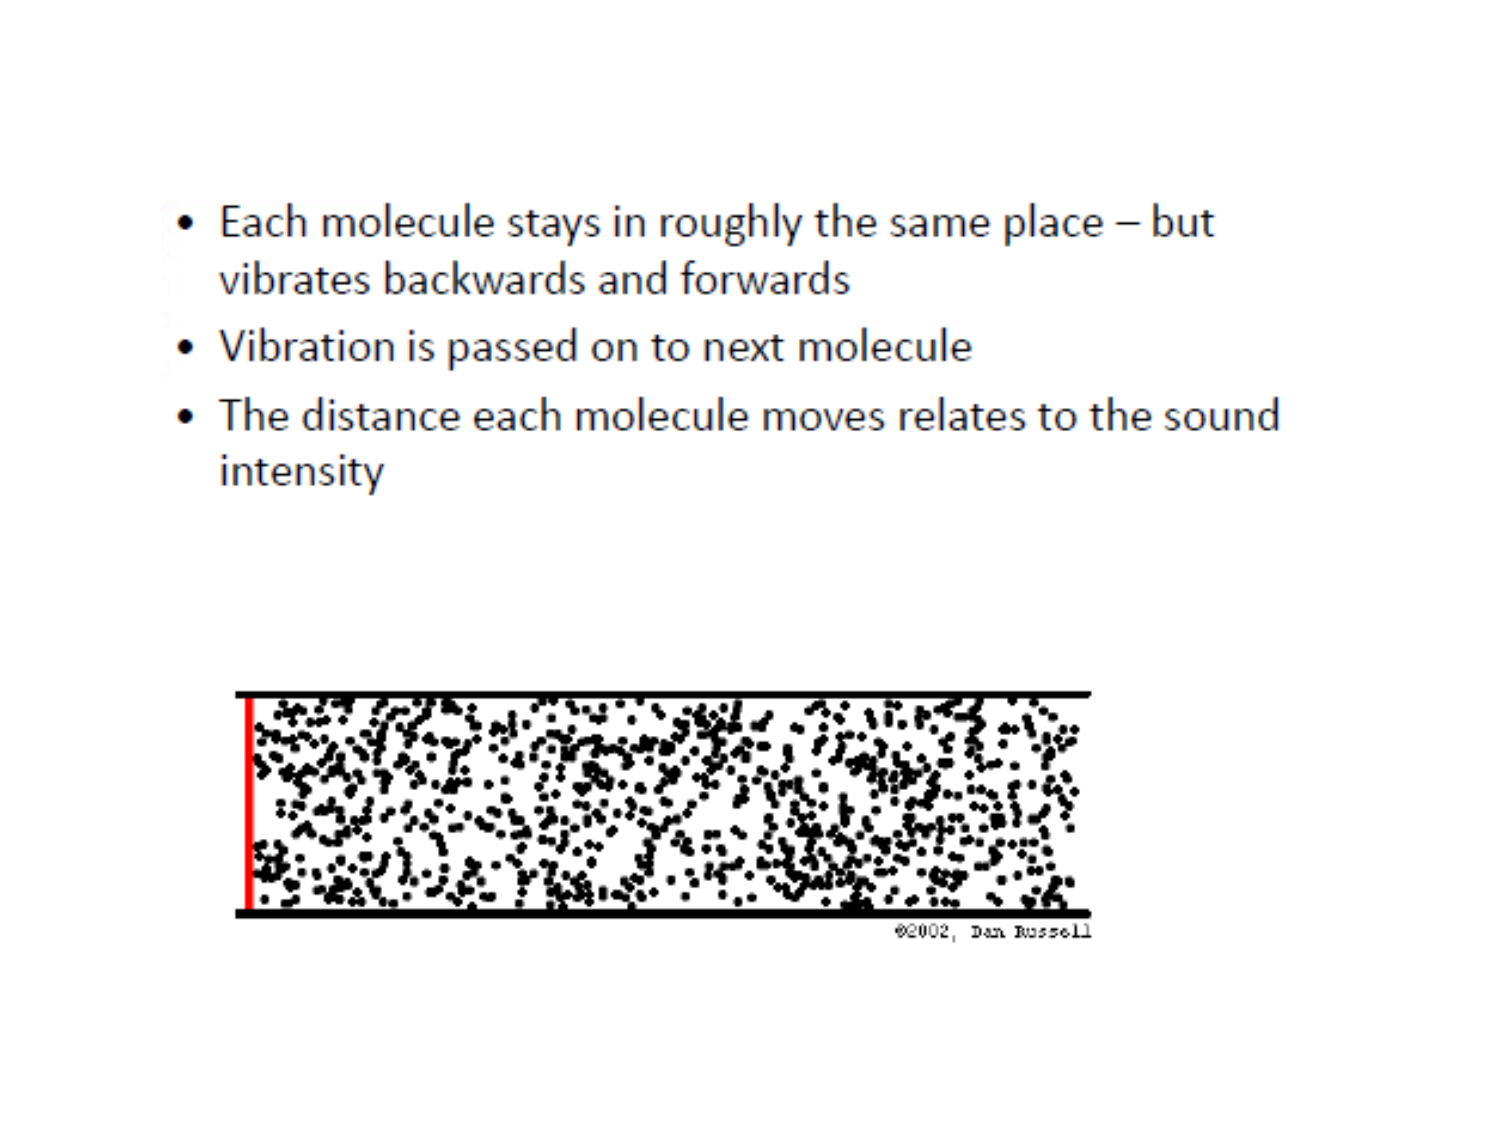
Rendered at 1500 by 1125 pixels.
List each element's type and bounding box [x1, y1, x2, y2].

picture [162, 199, 1301, 949]
